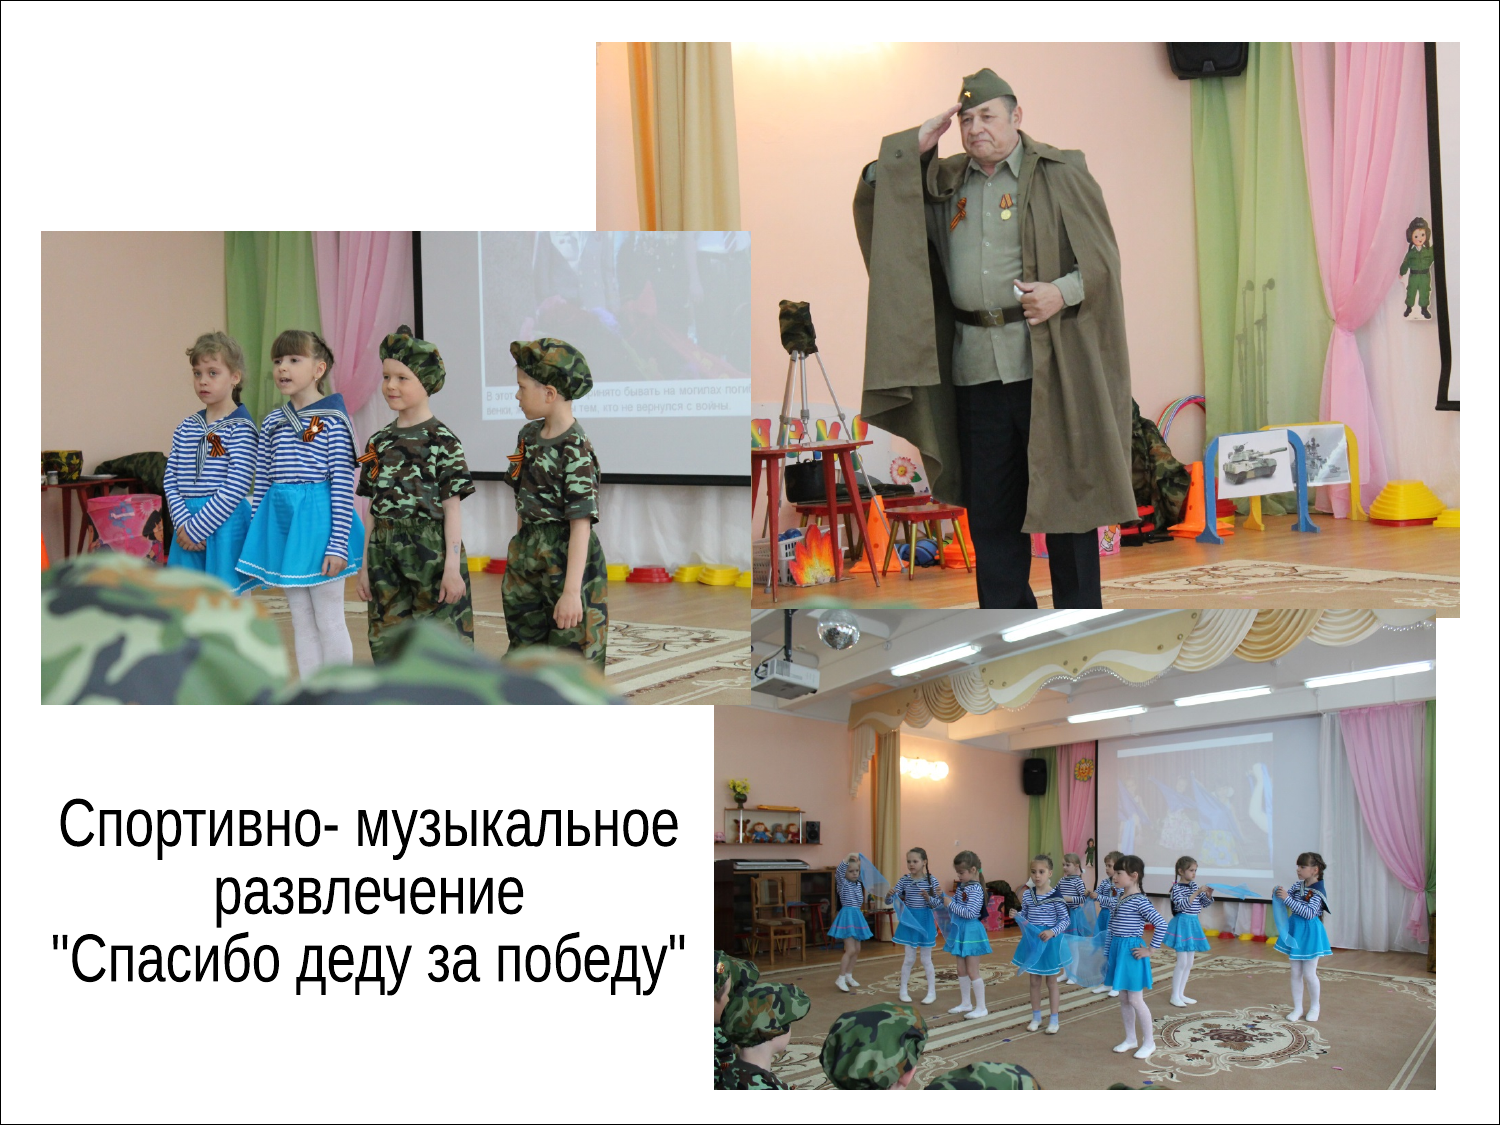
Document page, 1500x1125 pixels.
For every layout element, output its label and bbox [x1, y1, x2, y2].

text_box [0, 0, 1500, 1125]
picture [40, 42, 1460, 1091]
